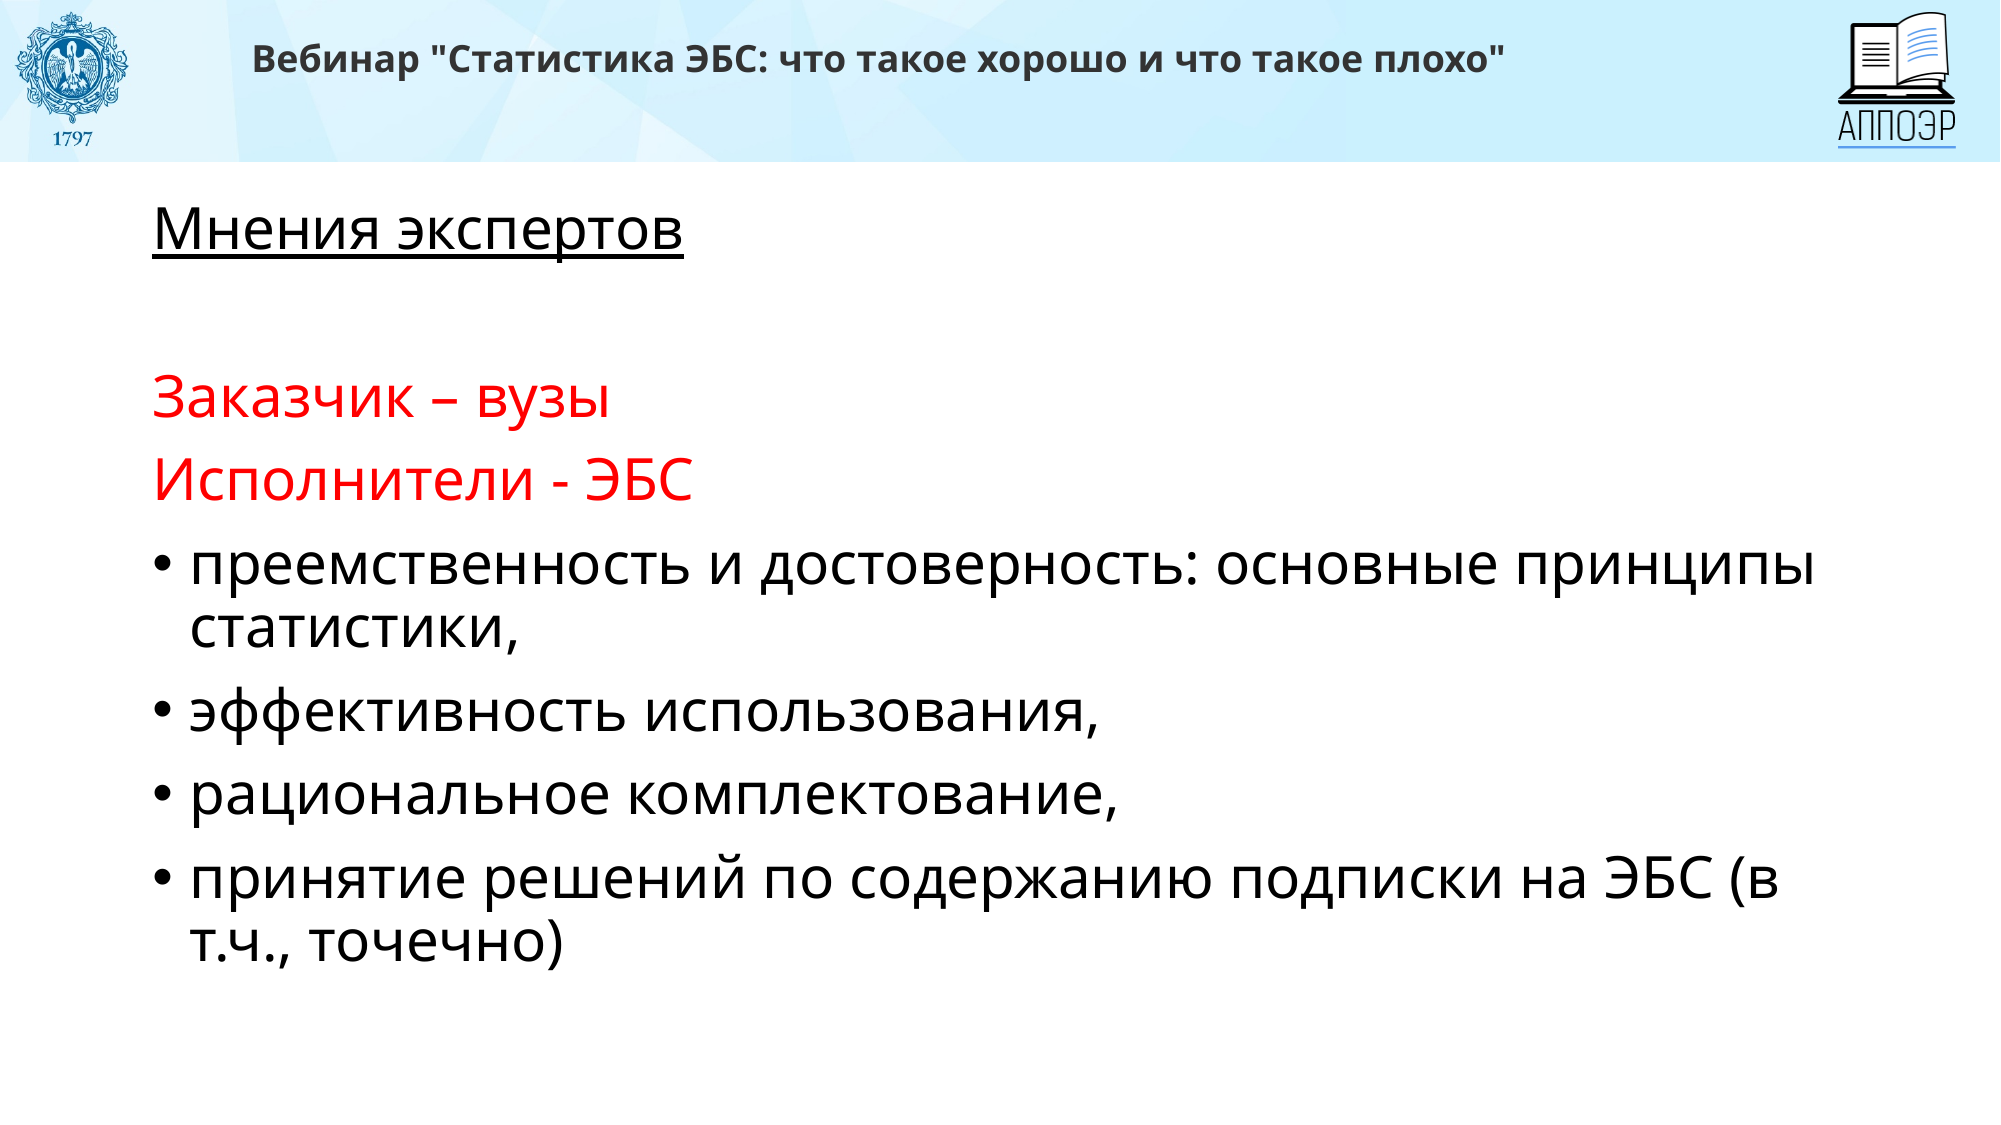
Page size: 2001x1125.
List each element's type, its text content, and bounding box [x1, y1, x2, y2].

picture [0, 0, 2000, 162]
list Мнения экспертов Заказчик – вузы Исполнители - ЭБС преемственность и достоверность: основные принципы статистики, эффективность использования, рациональное комплектование, принятие решений по содержанию подписки на ЭБС (в т.ч., точечно) [137, 192, 1863, 1100]
